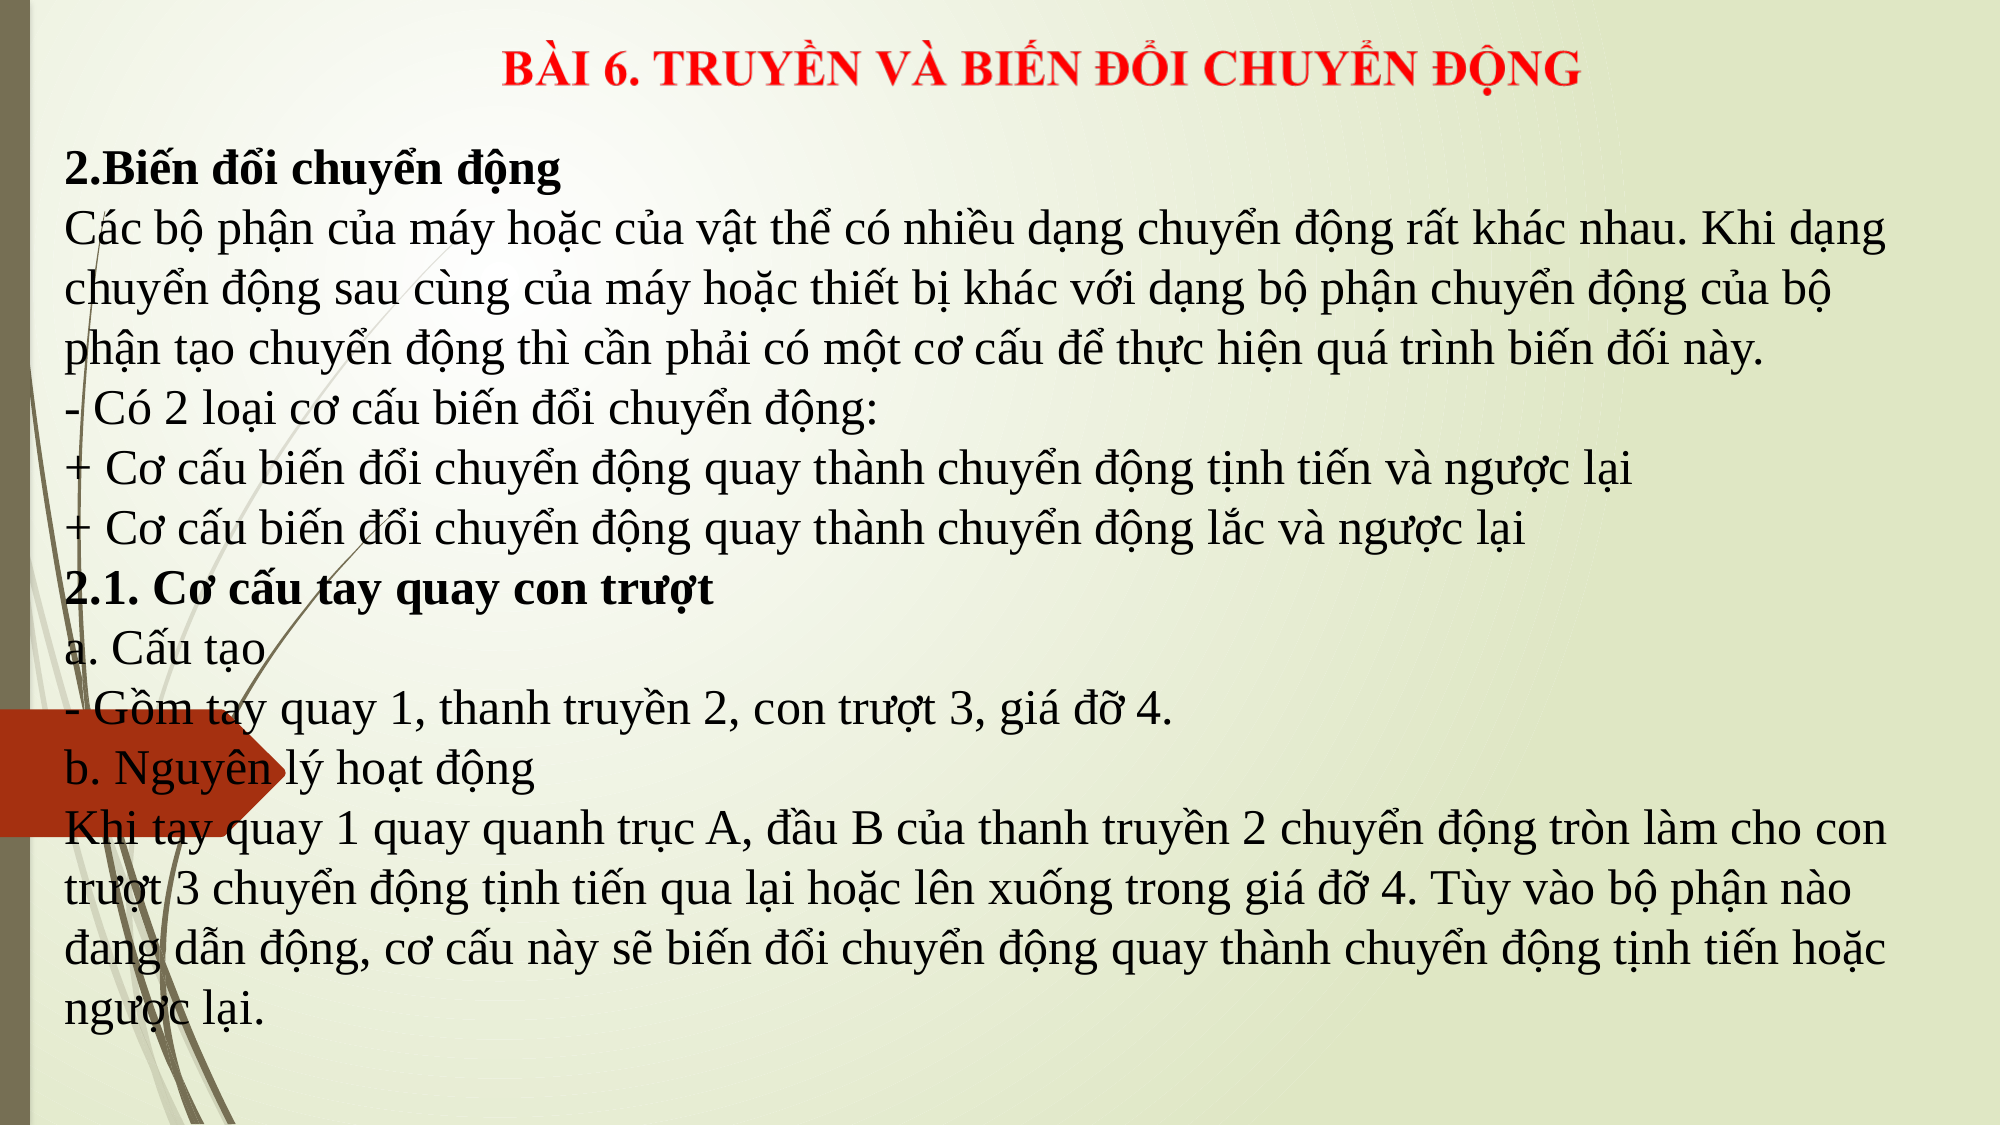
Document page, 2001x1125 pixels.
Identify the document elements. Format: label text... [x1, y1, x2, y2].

picture [470, 20, 1649, 128]
text_box 2.Biến đổi chuyển động Các bộ phận của máy hoặc của vật thể có nhiều dạng chuyển động rất khác nhau. Khi dạng chuyển động sau cùng của máy hoặc thiết bị khác với dạng bộ phận chuyển động của bộ phận tạo chuyển động thì cần phải có một cơ cấu để thực hiện quá trình biến đối này. - Có 2 loại cơ cấu biến đổi chuyển động: + Cơ cấu biến đổi chuyển động quay thành chuyển động tịnh tiến và ngược lại + Cơ cấu biến đổi chuyển động quay thành chuyển động lắc và ngược lại 2.1. Cơ cấu tay quay con trượt a. Cấu tạo - Gồm tay quay 1, thanh truyền 2, con trượt 3, giá đỡ 4. b. Nguyên lý hoạt động Khi tay quay 1 quay quanh trục A, đầu B của thanh truyền 2 chuyển động tròn làm cho con trượt 3 chuyển động tịnh tiến qua lại hoặc lên xuống trong giá đỡ 4. Tùy vào bộ phận nào đang dẫn động, cơ cấu này sẽ biến đổi chuyển động quay thành chuyển động tịnh tiến hoặc ngược lại. [50, 127, 1950, 1102]
